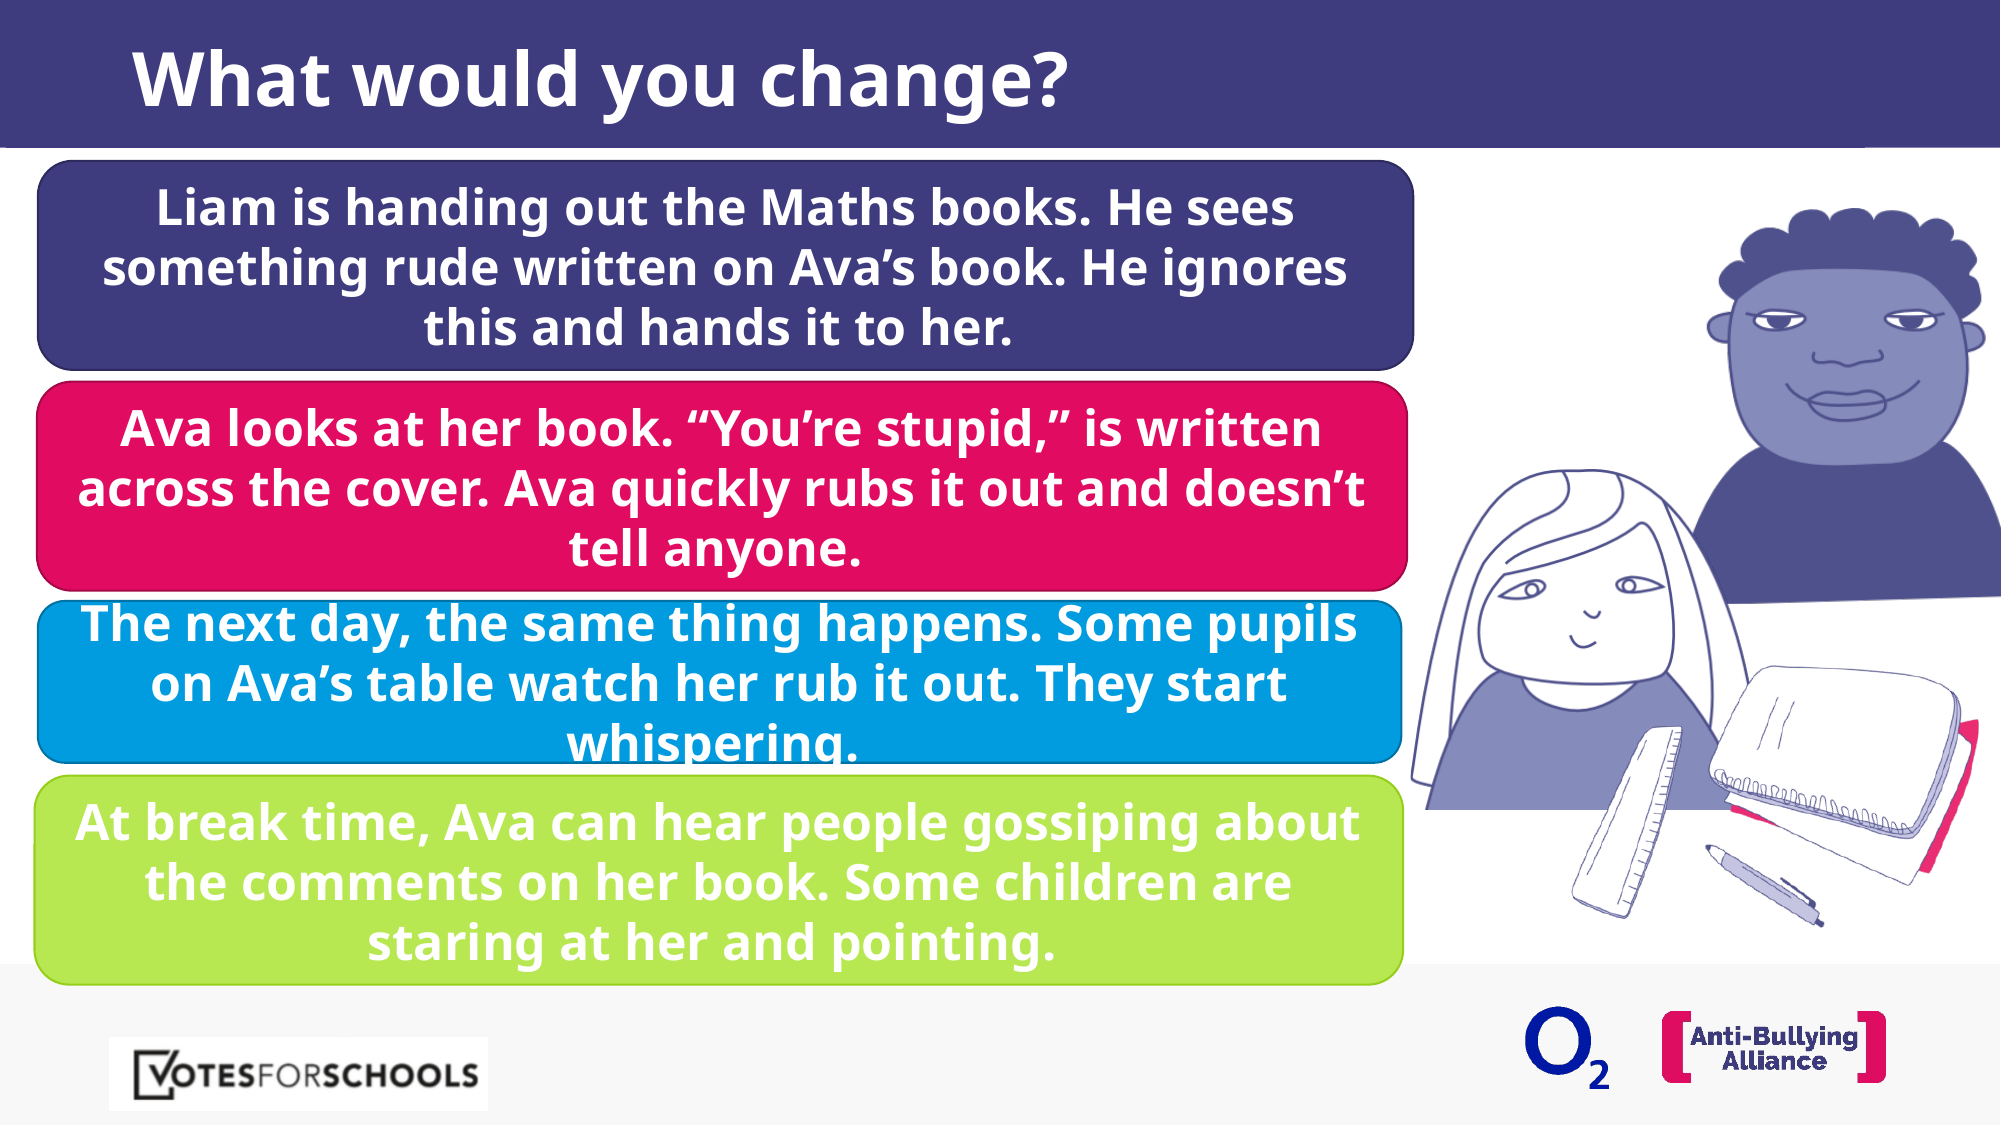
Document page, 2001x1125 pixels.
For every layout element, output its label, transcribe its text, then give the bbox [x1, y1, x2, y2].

picture [109, 1037, 488, 1111]
picture [1320, 208, 2000, 1125]
text_box Ava looks at her book. “You’re stupid,” is written across the cover. Ava quickly rubs it out and doesn’t tell anyone. [35, 380, 1409, 592]
text_box Liam is handing out the Maths books. He sees something rude written on Ava’s book. He ignores this and hands it to her. [36, 159, 1415, 371]
text_box The next day, the same thing happens. Some pupils on Ava’s table watch her rub it out. They start whispering. [36, 599, 1396, 764]
text_box At break time, Ava can hear people gossiping about the comments on her book. Some children are staring at her and pointing. [33, 774, 1396, 986]
text_box What would you change? [118, 34, 1957, 148]
